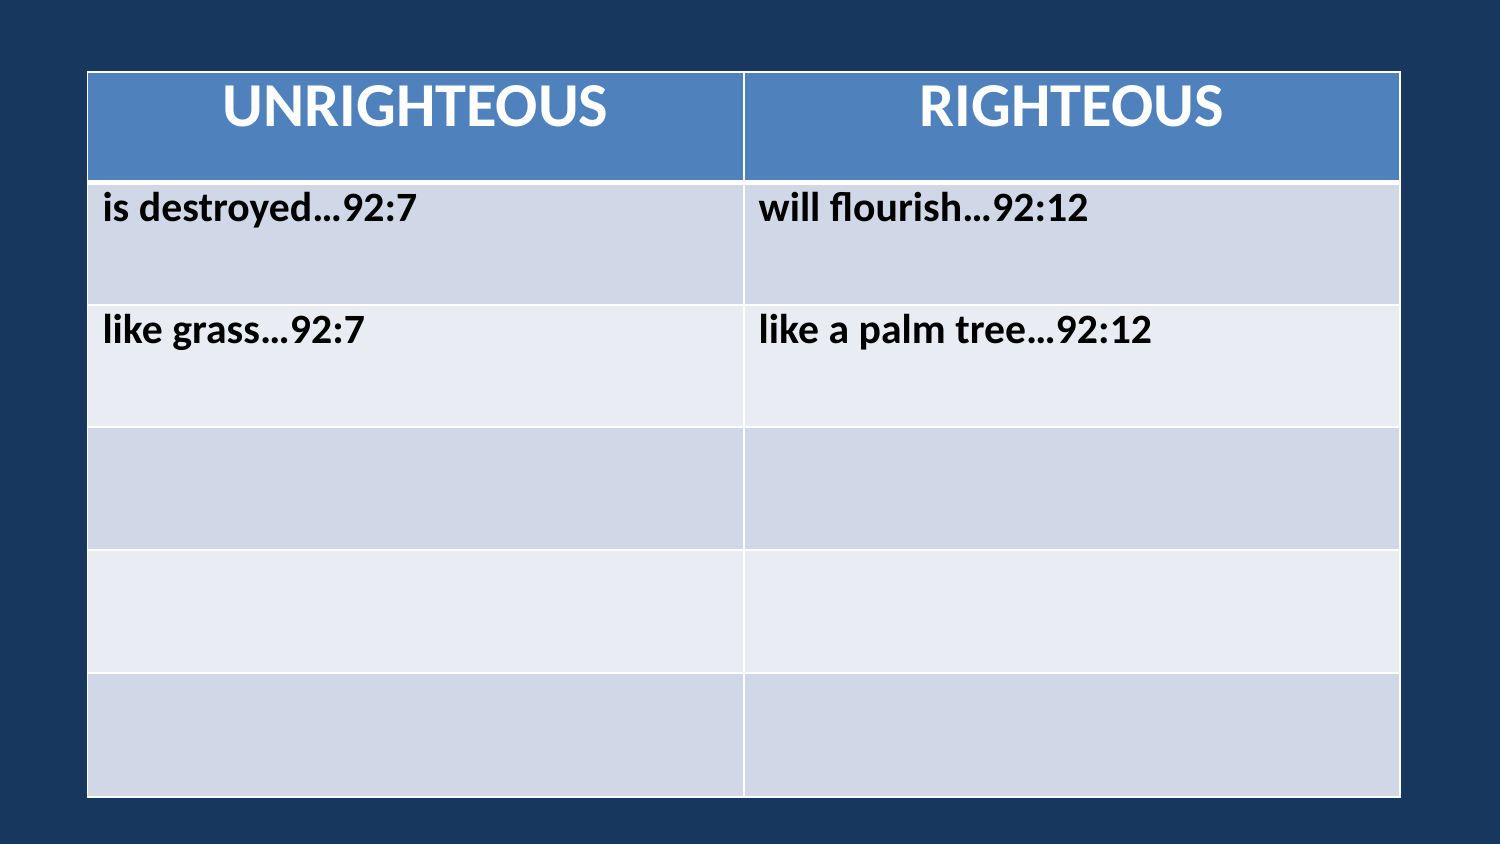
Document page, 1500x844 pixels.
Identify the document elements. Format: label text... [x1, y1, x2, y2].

table_cell [745, 428, 1399, 549]
table_cell [745, 551, 1399, 672]
table_cell [745, 674, 1399, 796]
table_header RIGHTEOUS [745, 73, 1399, 180]
table_cell like grass…92:7 [88, 306, 743, 426]
table_header UNRIGHTEOUS [88, 73, 743, 180]
table_cell [88, 674, 743, 796]
table_cell [88, 428, 743, 549]
table_cell like a palm tree…92:12 [745, 306, 1399, 426]
table_cell [88, 551, 743, 672]
table_cell is destroyed…92:7 [88, 185, 743, 304]
table_cell will flourish…92:12 [745, 185, 1399, 304]
